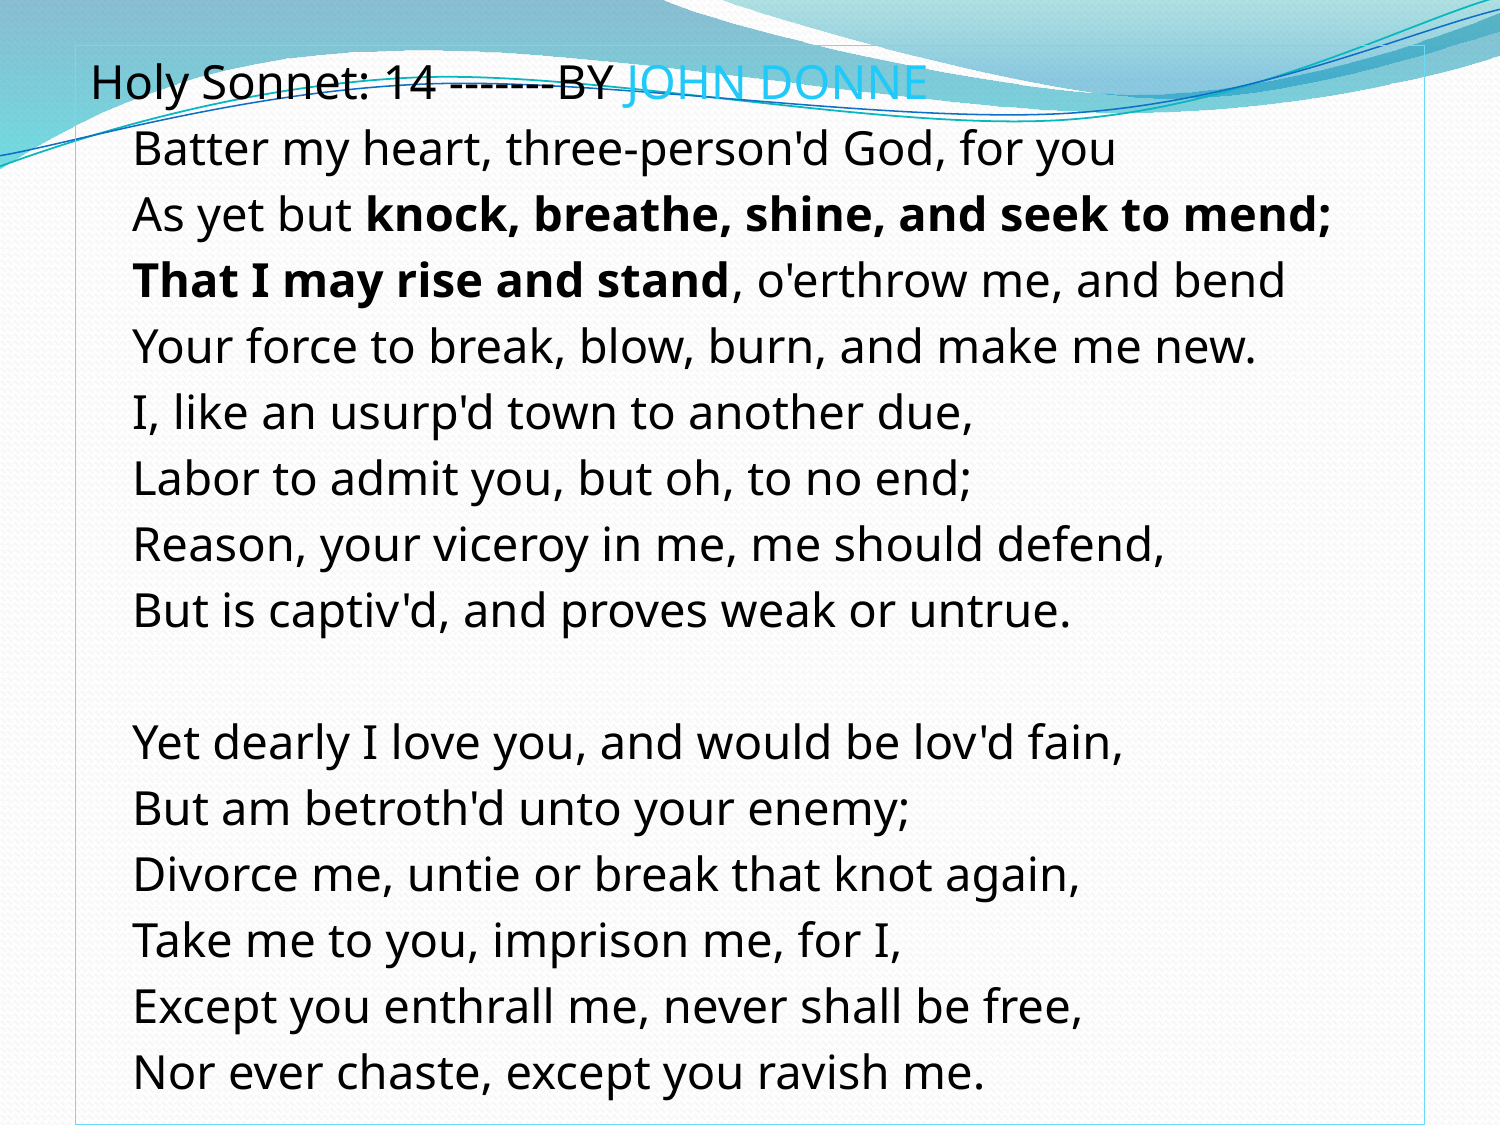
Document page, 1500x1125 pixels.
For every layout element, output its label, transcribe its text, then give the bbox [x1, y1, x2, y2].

list Holy Sonnet: 14 -------BY JOHN DONNE Batter my heart, three-person'd God, for you As yet but knock, breathe, shine, and seek to mend; That I may rise and stand, o'erthrow me, and bend Your force to break, blow, burn, and make me new. I, like an usurp'd town to another due, Labor to admit you, but oh, to no end; Reason, your viceroy in me, me should defend, But is captiv'd, and proves weak or untrue. Yet dearly I love you, and would be lov'd fain, But am betroth'd unto your enemy; Divorce me, untie or break that knot again, Take me to you, imprison me, for I, Except you enthrall me, never shall be free, Nor ever chaste, except you ravish me. [75, 45, 1425, 1125]
